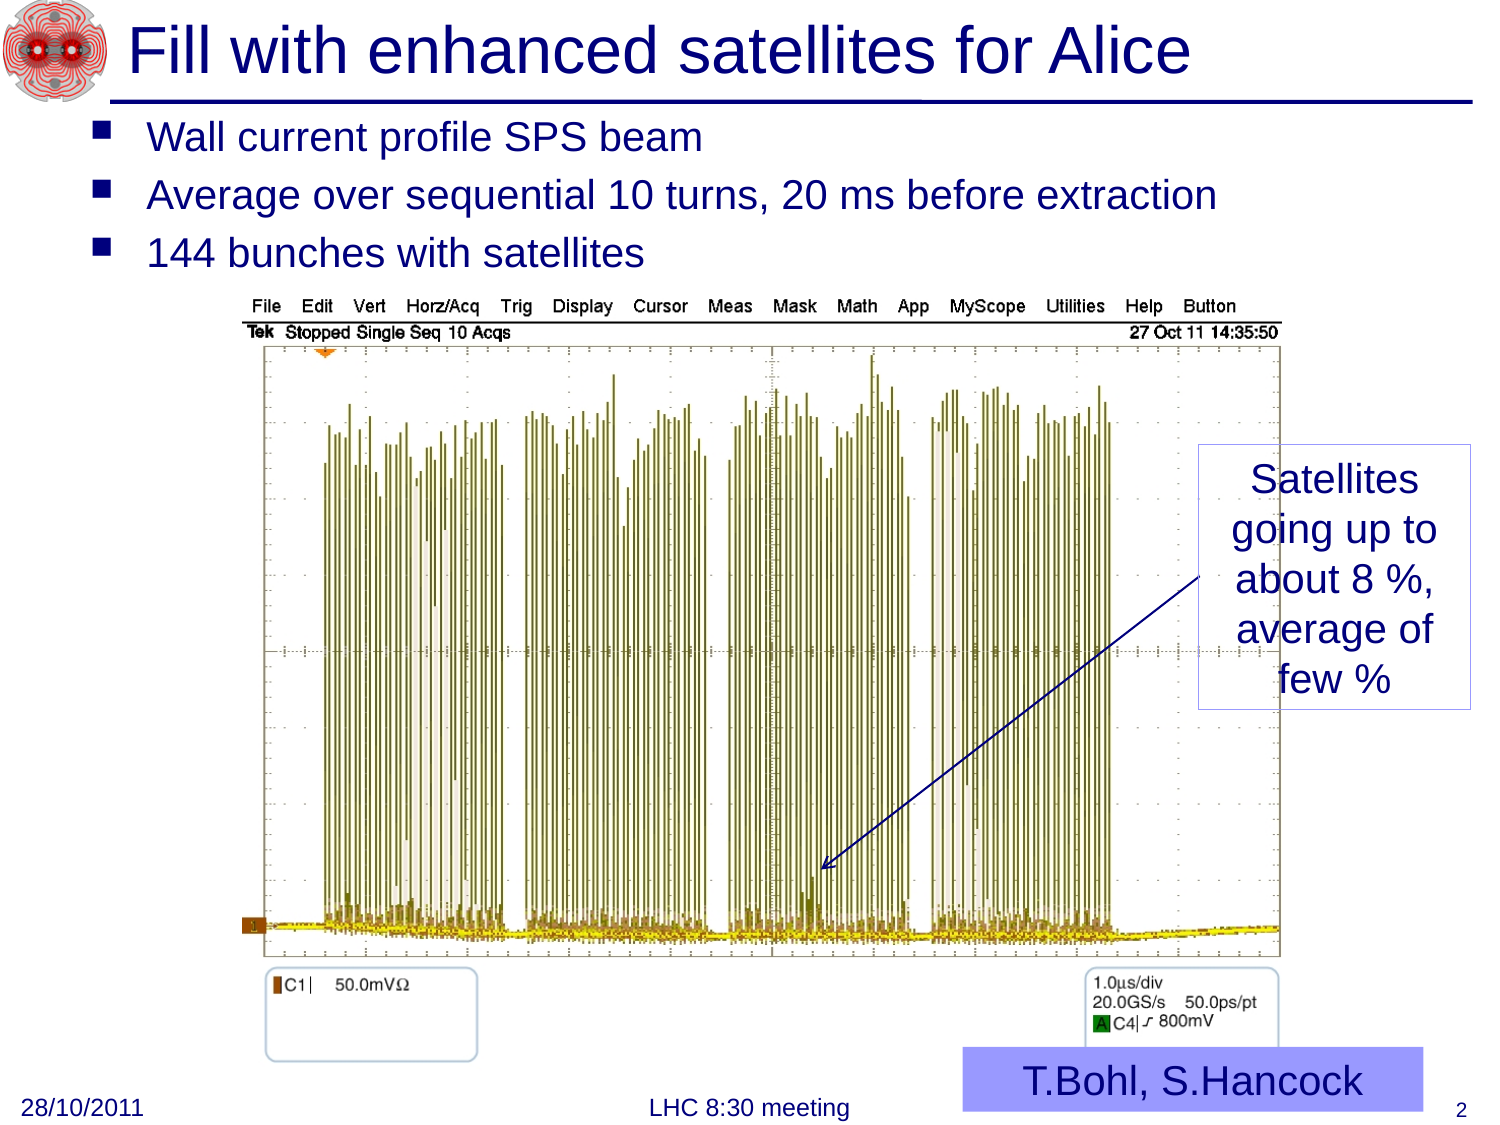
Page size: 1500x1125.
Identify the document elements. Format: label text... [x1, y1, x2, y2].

title Fill with enhanced satellites for Alice [111, 3, 1463, 91]
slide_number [5, 1085, 356, 1125]
footer LHC 8:30 meeting [512, 1087, 988, 1125]
picture [241, 290, 1282, 1071]
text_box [820, 577, 1200, 870]
list Wall current profile SPS beam Average over sequential 10 turns, 20 ms before extraction 144 bunches with satellites [74, 101, 1426, 339]
text_box T.Bohl, S.Hancock [962, 1046, 1424, 1112]
picture [0, 0, 108, 103]
slide_number 2 [1131, 1087, 1483, 1125]
text_box Satellites going up to about 8 %, average of few % [1286, 444, 1471, 710]
